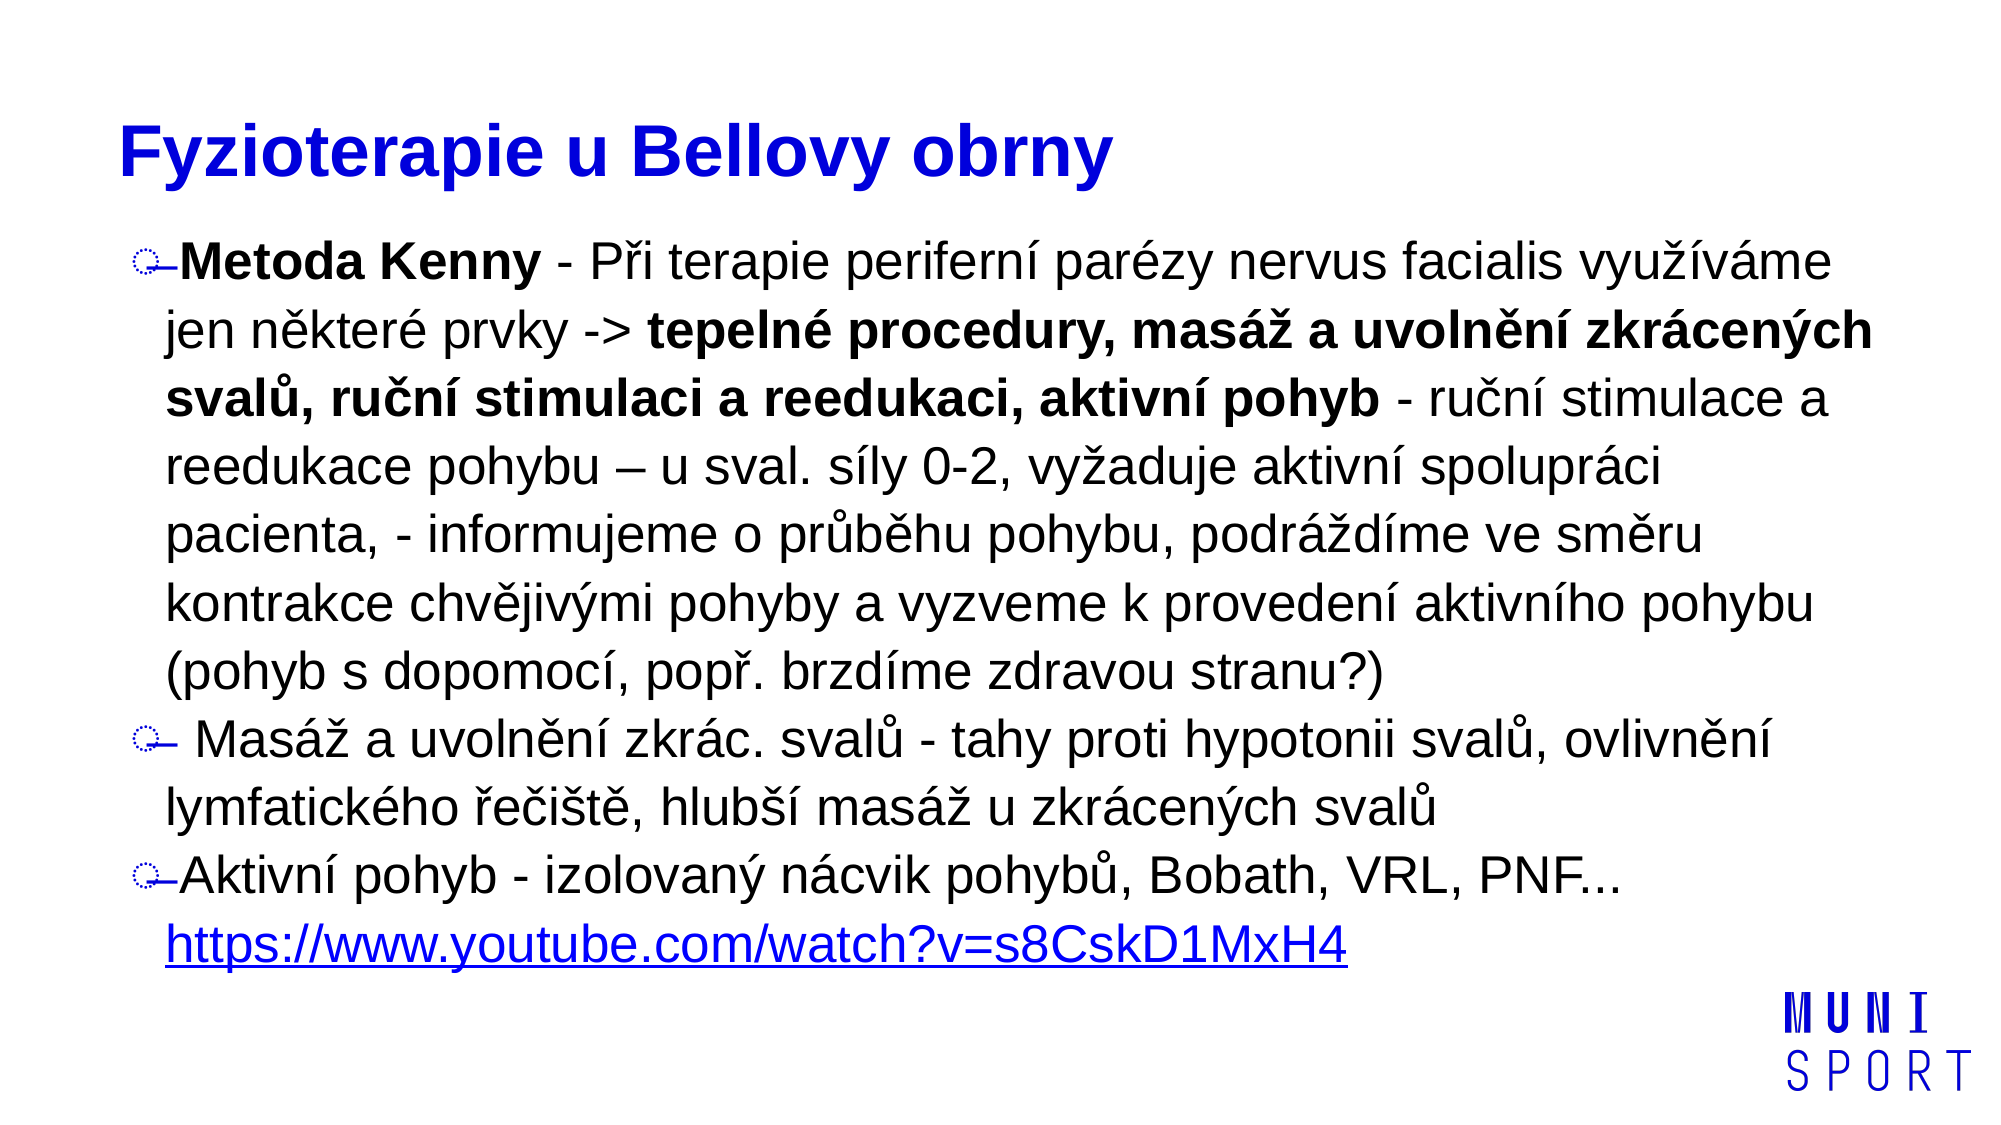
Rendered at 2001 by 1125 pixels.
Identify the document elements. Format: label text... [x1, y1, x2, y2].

list Metoda Kenny - Při terapie periferní parézy nervus facialis využíváme jen některé prvky -> tepelné procedury, masáž a uvolnění zkrácených svalů, ruční stimulaci a reedukaci, aktivní pohyb - ruční stimulace a reedukace pohybu – u sval. síly 0-2, vyžaduje aktivní spolupráci pacienta, - informujeme o průběhu pohybu, podráždíme ve směru kontrakce chvějivými pohyby a vyzveme k provedení aktivního pohybu (pohyb s dopomocí, popř. brzdíme zdravou stranu?) Masáž a uvolnění zkrác. svalů - tahy proti hypotonii svalů, ovlivnění lymfatického řečiště, hlubší masáž u zkrácených svalů Aktivní pohyb - izolovaný nácvik pohybů, Bobath, VRL, PNF... https://www.youtube.com/watch?v=s8CskD1MxH4 [116, 221, 1883, 1032]
title Fyzioterapie u Bellovy obrny [117, 117, 1883, 193]
picture [1785, 992, 1971, 1091]
